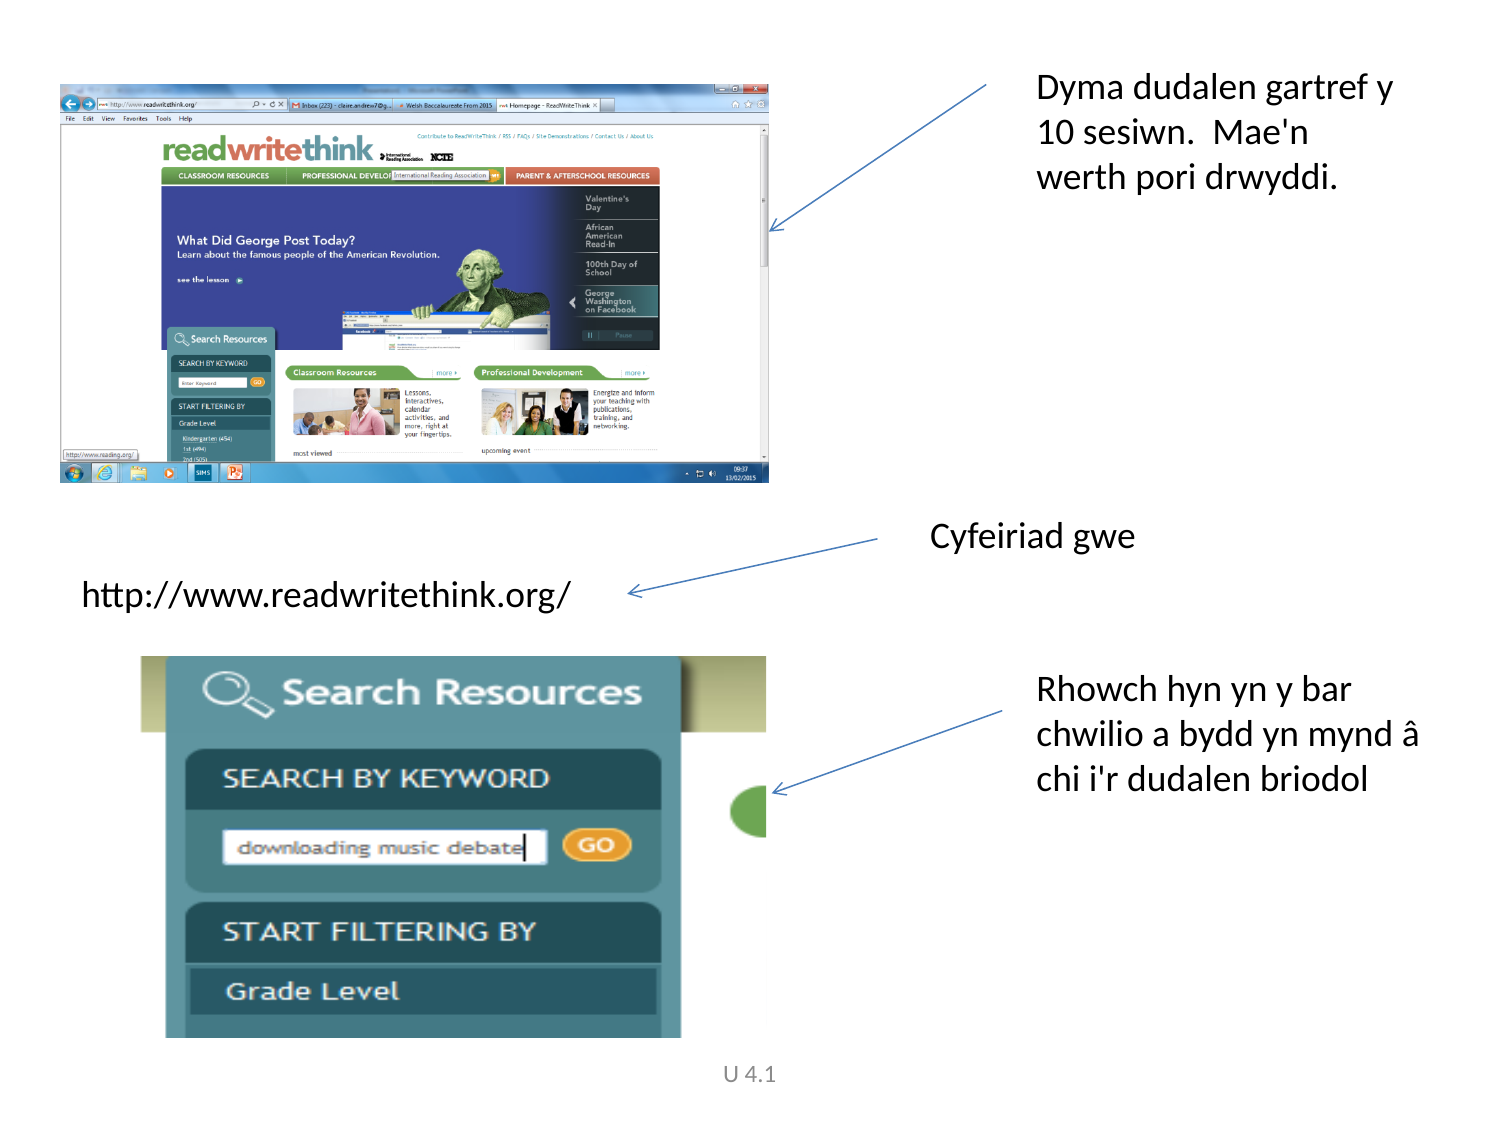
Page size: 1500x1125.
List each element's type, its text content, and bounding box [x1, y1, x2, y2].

text_box Rhowch hyn yn y bar chwilio a bydd yn mynd â chi i'r dudalen briodol [1021, 656, 1436, 807]
text_box Cyfeiriad gwe [915, 503, 1317, 564]
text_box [771, 710, 1003, 794]
picture [57, 656, 767, 1038]
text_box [768, 84, 987, 232]
footer U 4.1 [512, 1042, 988, 1103]
picture [59, 84, 770, 484]
text_box http://www.readwritethink.org/ [66, 562, 587, 623]
text_box Dyma dudalen gartref y 10 sesiwn. Mae'n werth pori drwyddi. [1021, 54, 1412, 205]
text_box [626, 538, 878, 595]
